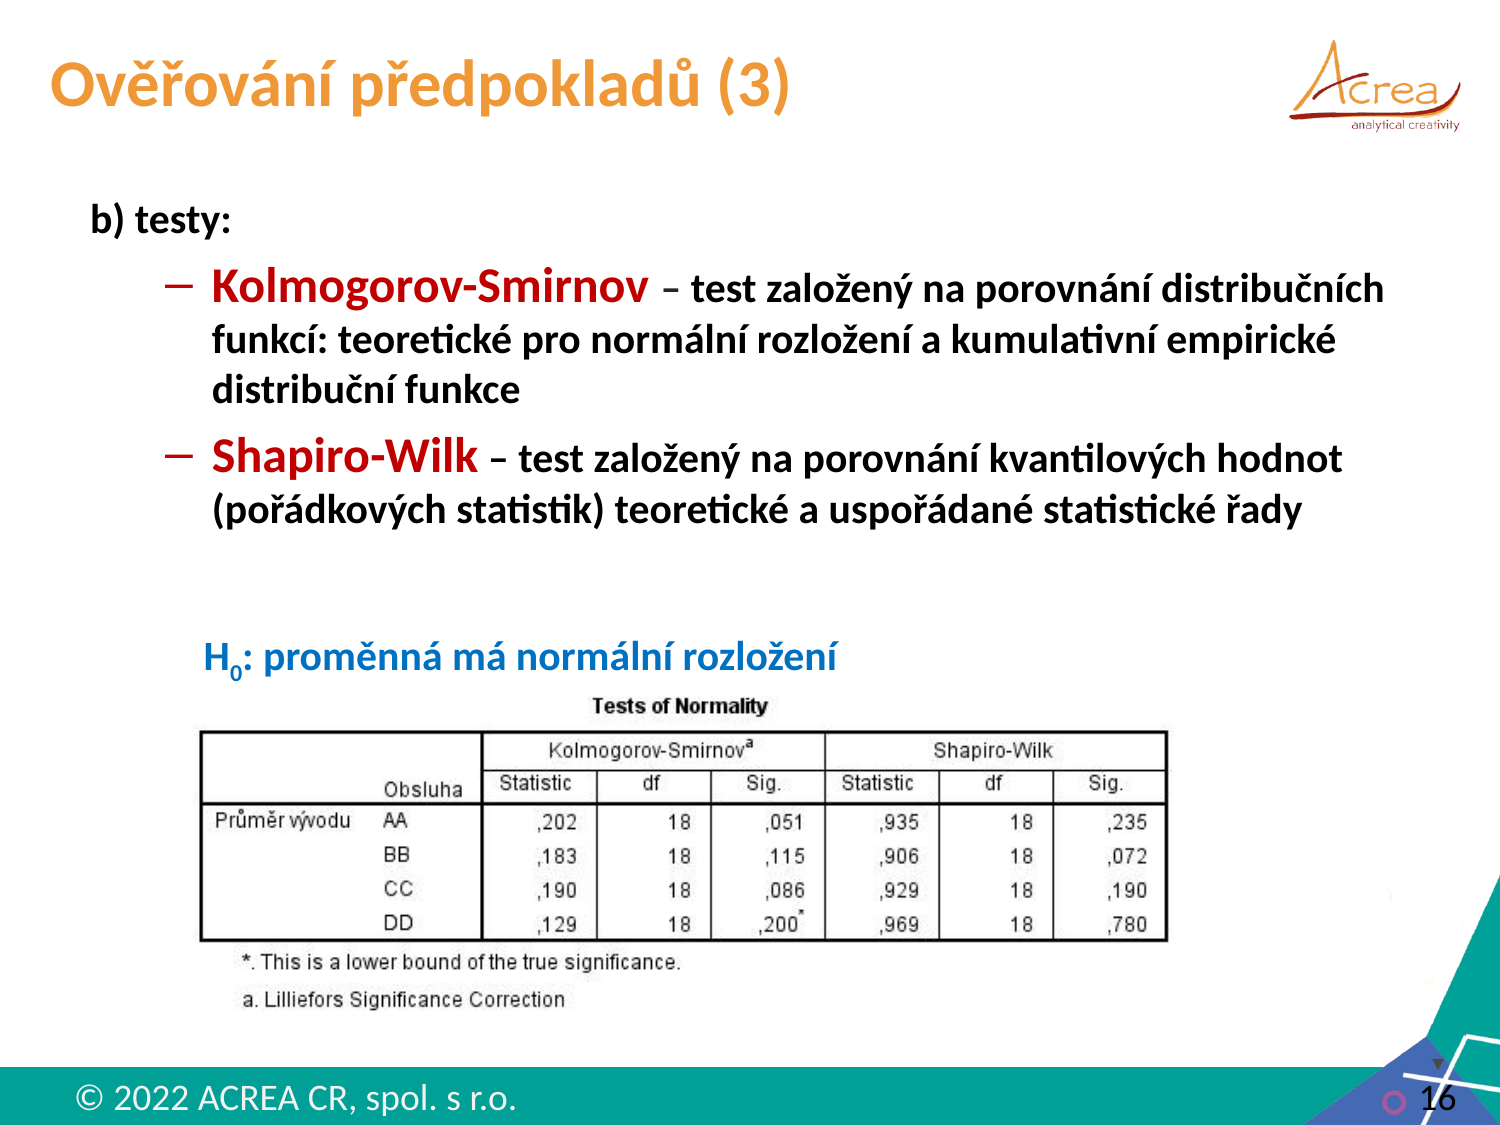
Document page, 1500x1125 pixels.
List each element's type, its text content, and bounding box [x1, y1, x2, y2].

slide_number 16 [1403, 1065, 1500, 1125]
title Ověřování předpokladů (3) [35, 35, 1276, 124]
text_box H0: proměnná má normální rozložení [188, 621, 1202, 694]
picture [192, 683, 1177, 1027]
picture [1249, 10, 1500, 161]
list b) testy: Kolmogorov-Smirnov – test založený na porovnání distribučních funkcí: teoretické pro normální rozložení a kumulativní empirické distribuční funkce Shapiro-Wilk – test založený na porovnání kvantilových hodnot (pořádkových statistik) teoretické a uspořádané statistické řady [75, 184, 1425, 1024]
picture [1280, 853, 1500, 1125]
